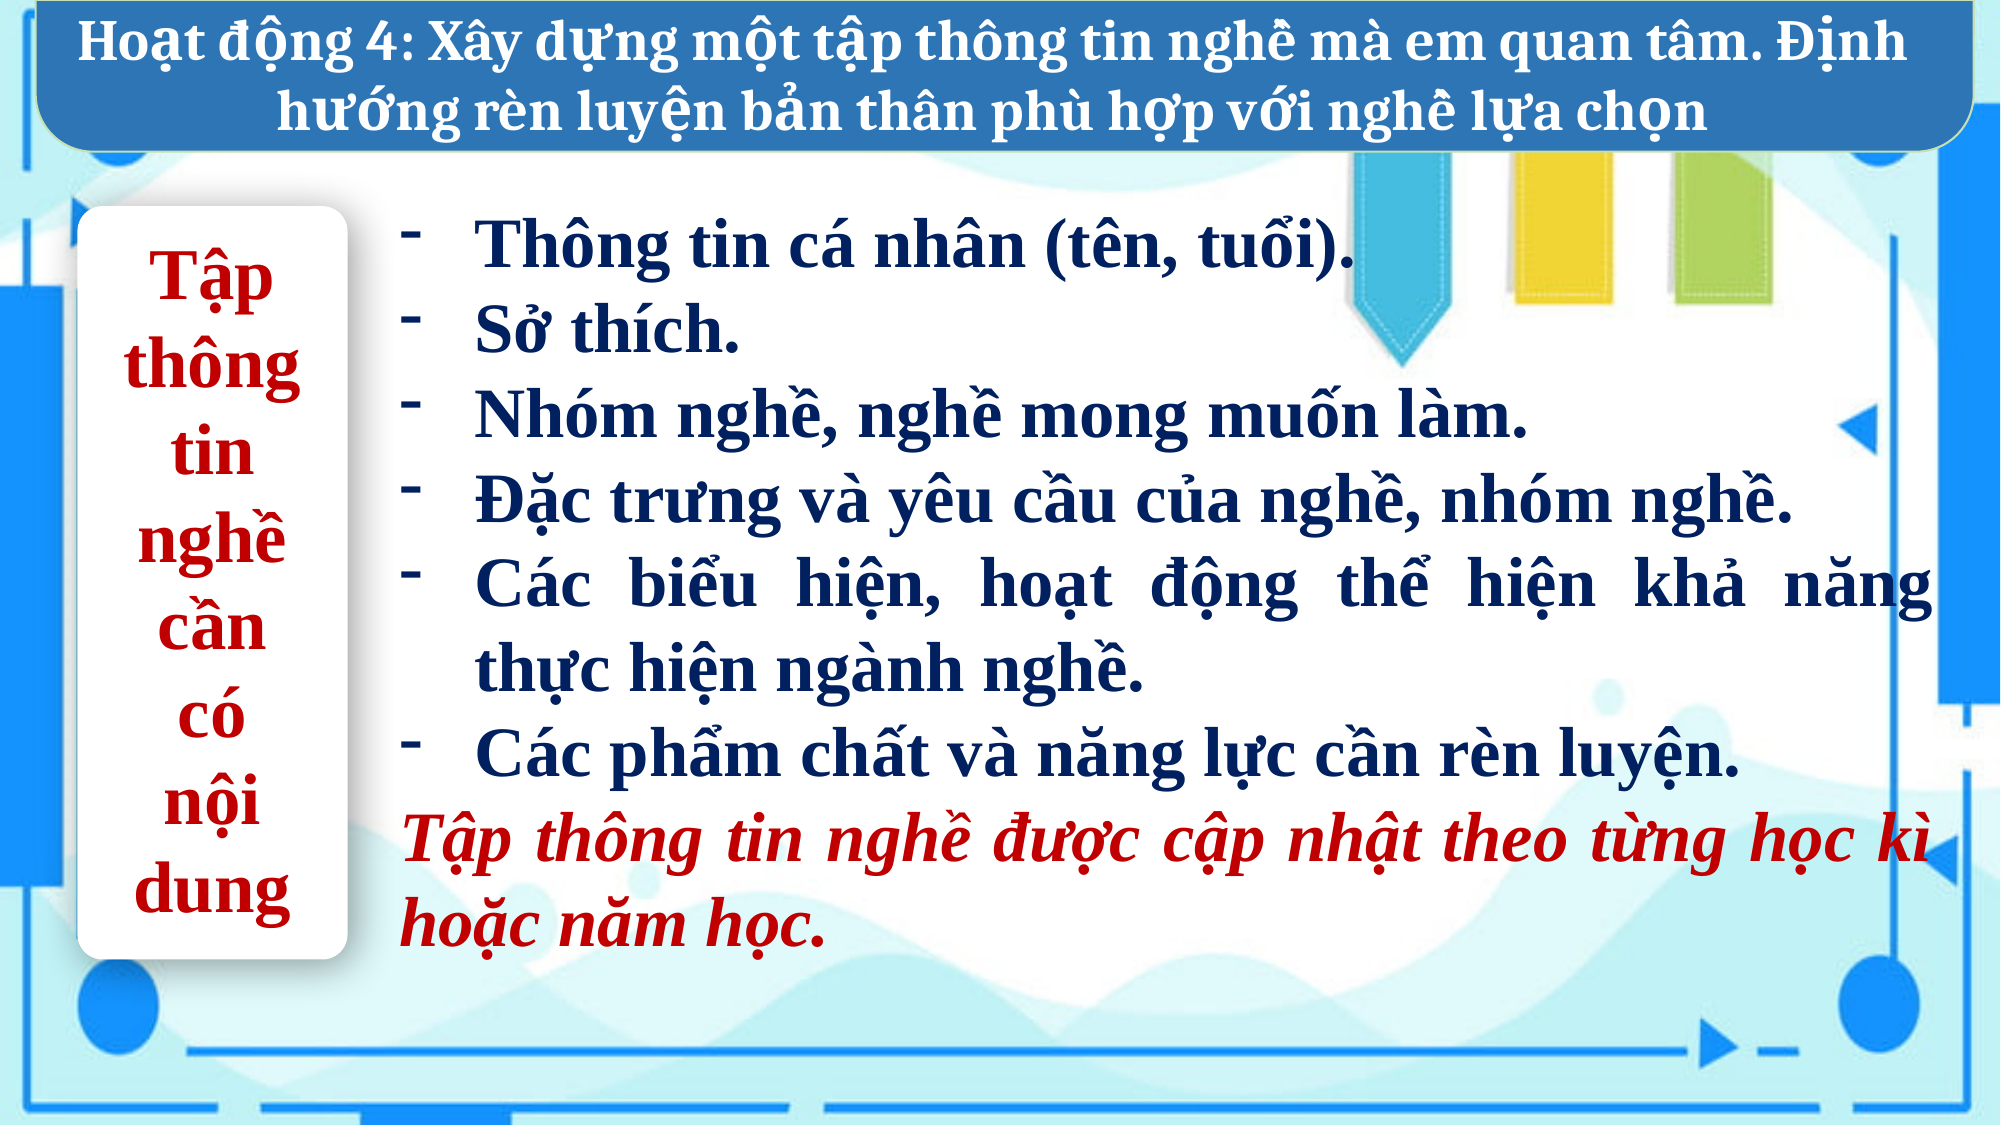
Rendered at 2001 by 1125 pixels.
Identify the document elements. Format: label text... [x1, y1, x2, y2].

text_box Thông tin cá nhân (tên, tuổi). Sở thích. Nhóm nghề, nghề mong muốn làm. Đặc trưng và yêu cầu của nghề, nhóm nghề. Các biểu hiện, hoạt động thể hiện khả năng thực hiện ngành nghề. Các phẩm chất và năng lực cần rèn luyện. Tập thông tin nghề được cập nhật theo từng học kì hoặc năm học. [383, 188, 1951, 969]
text_box [76, 205, 349, 961]
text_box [35, 0, 1974, 152]
picture [0, 0, 2001, 1125]
text_box Tập thông tin nghề cần có nội dung [107, 219, 318, 935]
